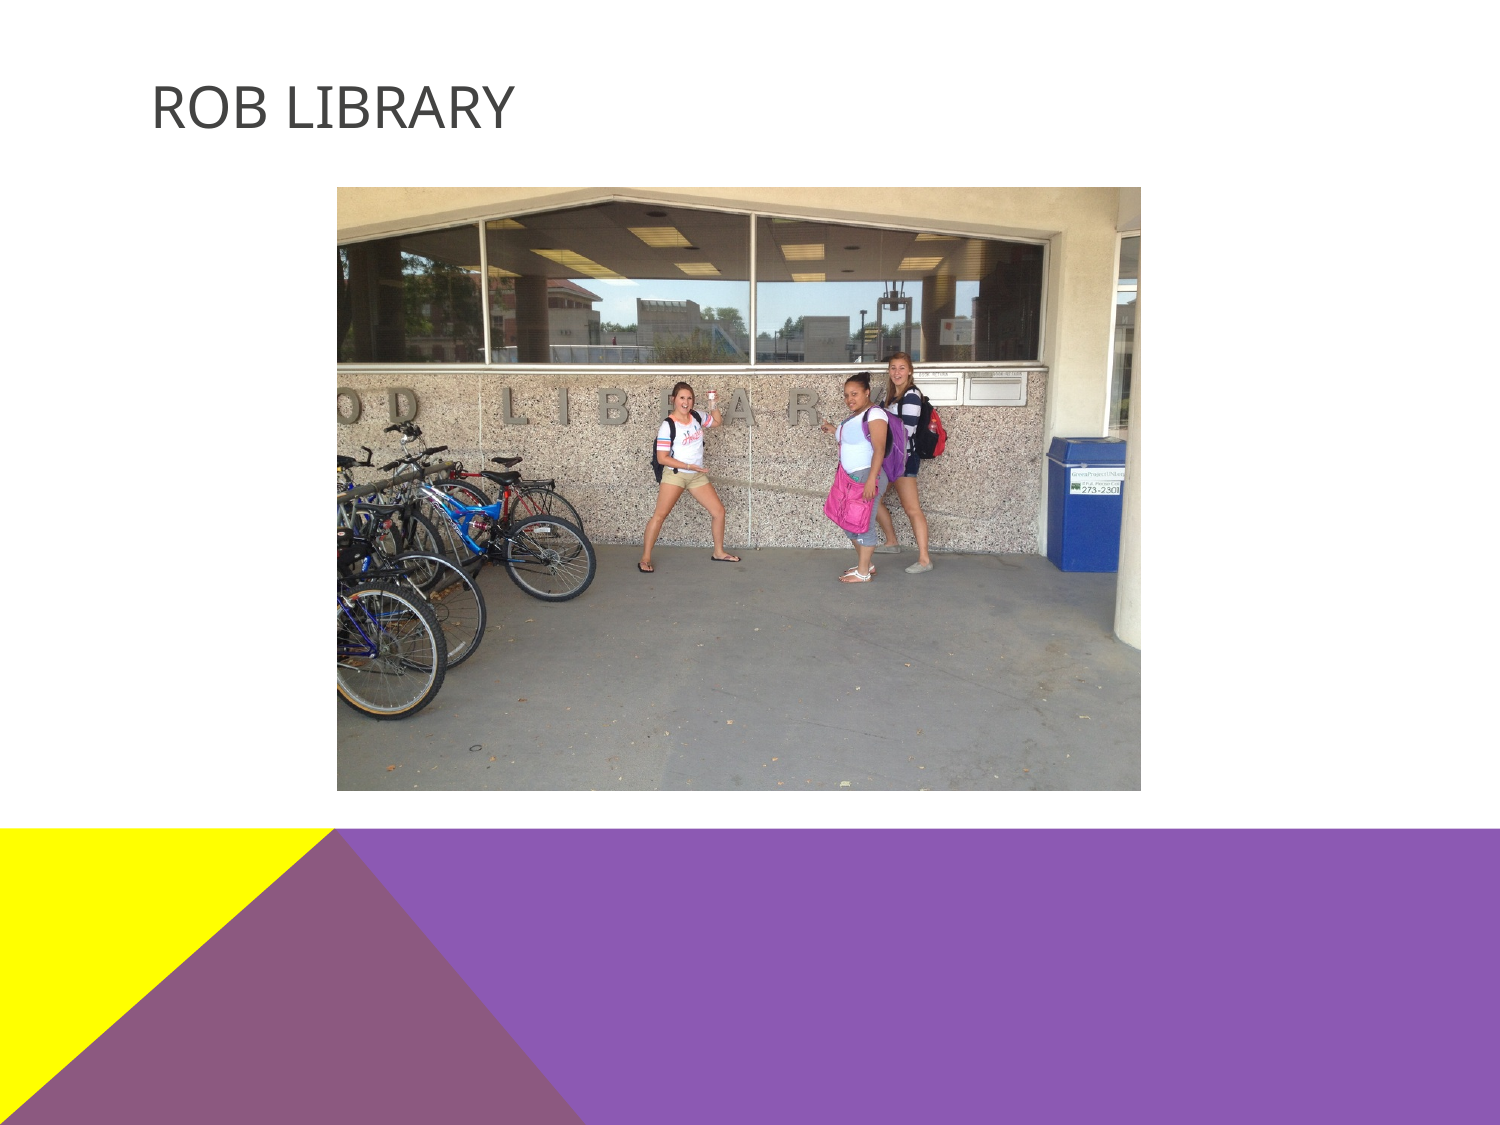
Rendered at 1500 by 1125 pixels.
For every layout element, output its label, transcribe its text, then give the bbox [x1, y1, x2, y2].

title Rob Library [135, 60, 1369, 150]
picture [337, 187, 1141, 791]
